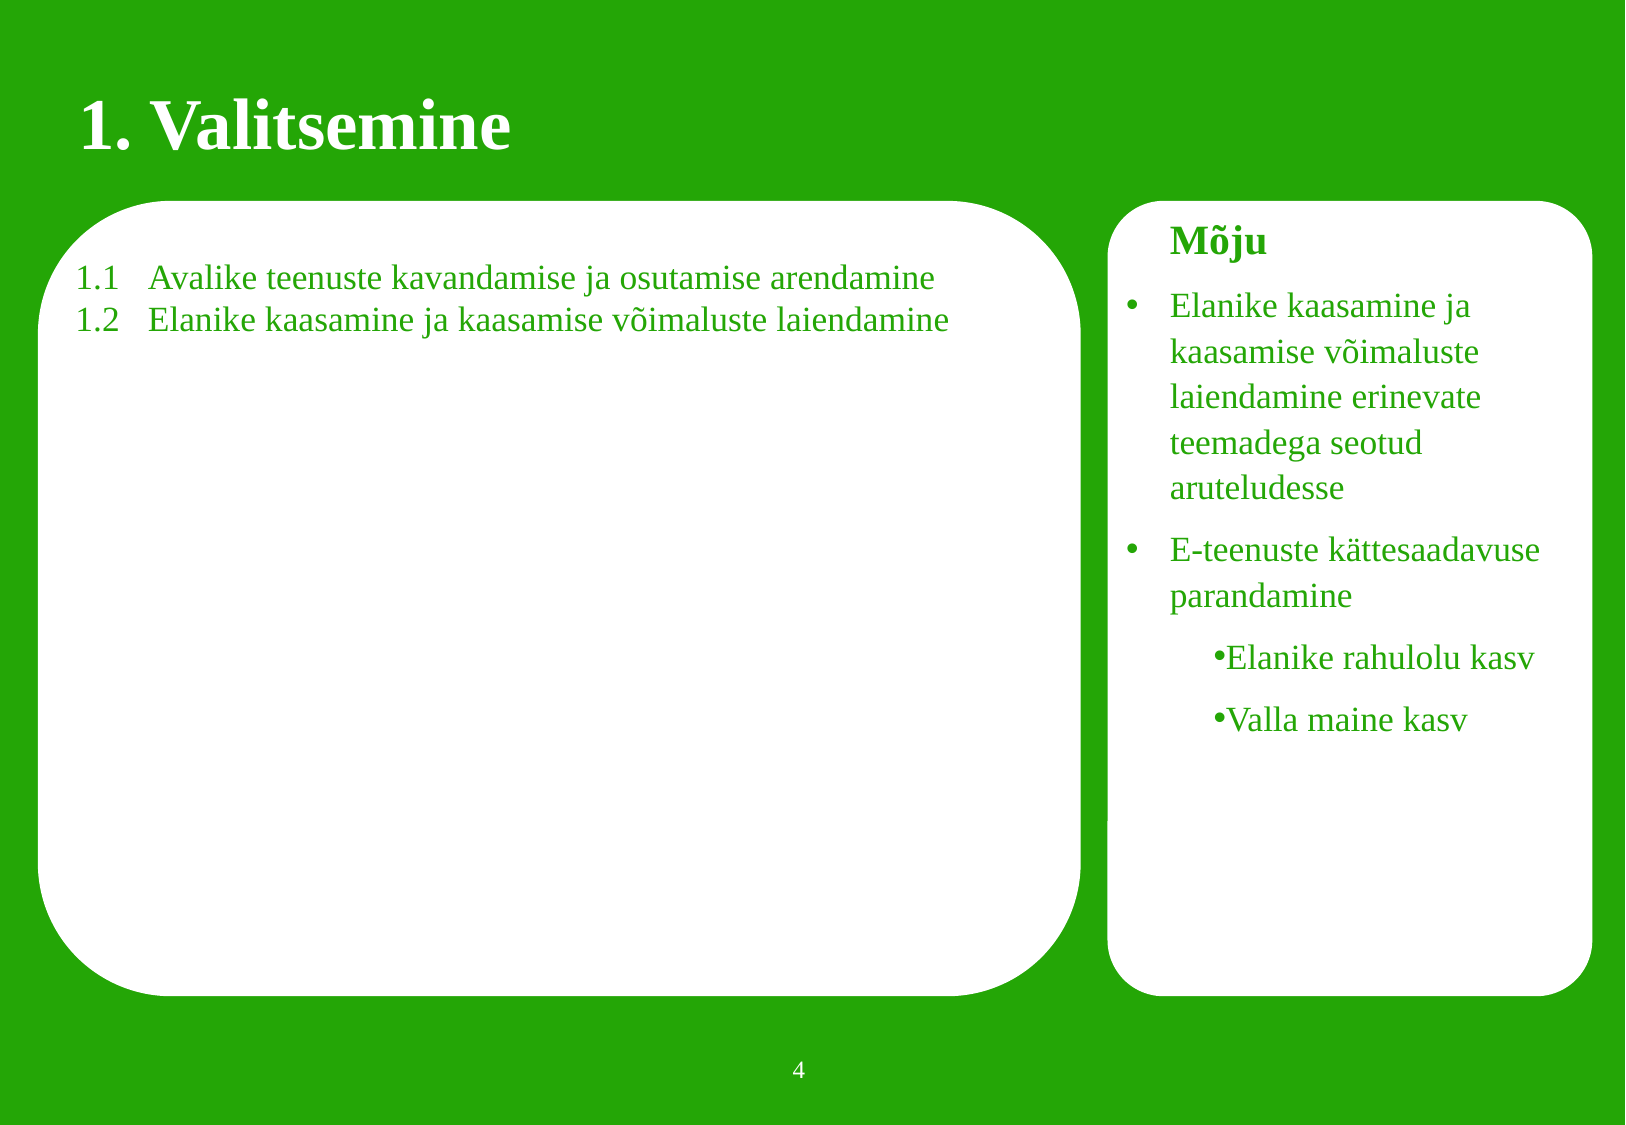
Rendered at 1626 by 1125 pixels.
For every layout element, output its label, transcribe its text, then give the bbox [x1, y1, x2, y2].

slide_number 4 [784, 1044, 813, 1092]
text_box 1. Valitsemine [70, 79, 1555, 173]
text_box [1108, 201, 1592, 996]
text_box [38, 201, 1080, 996]
